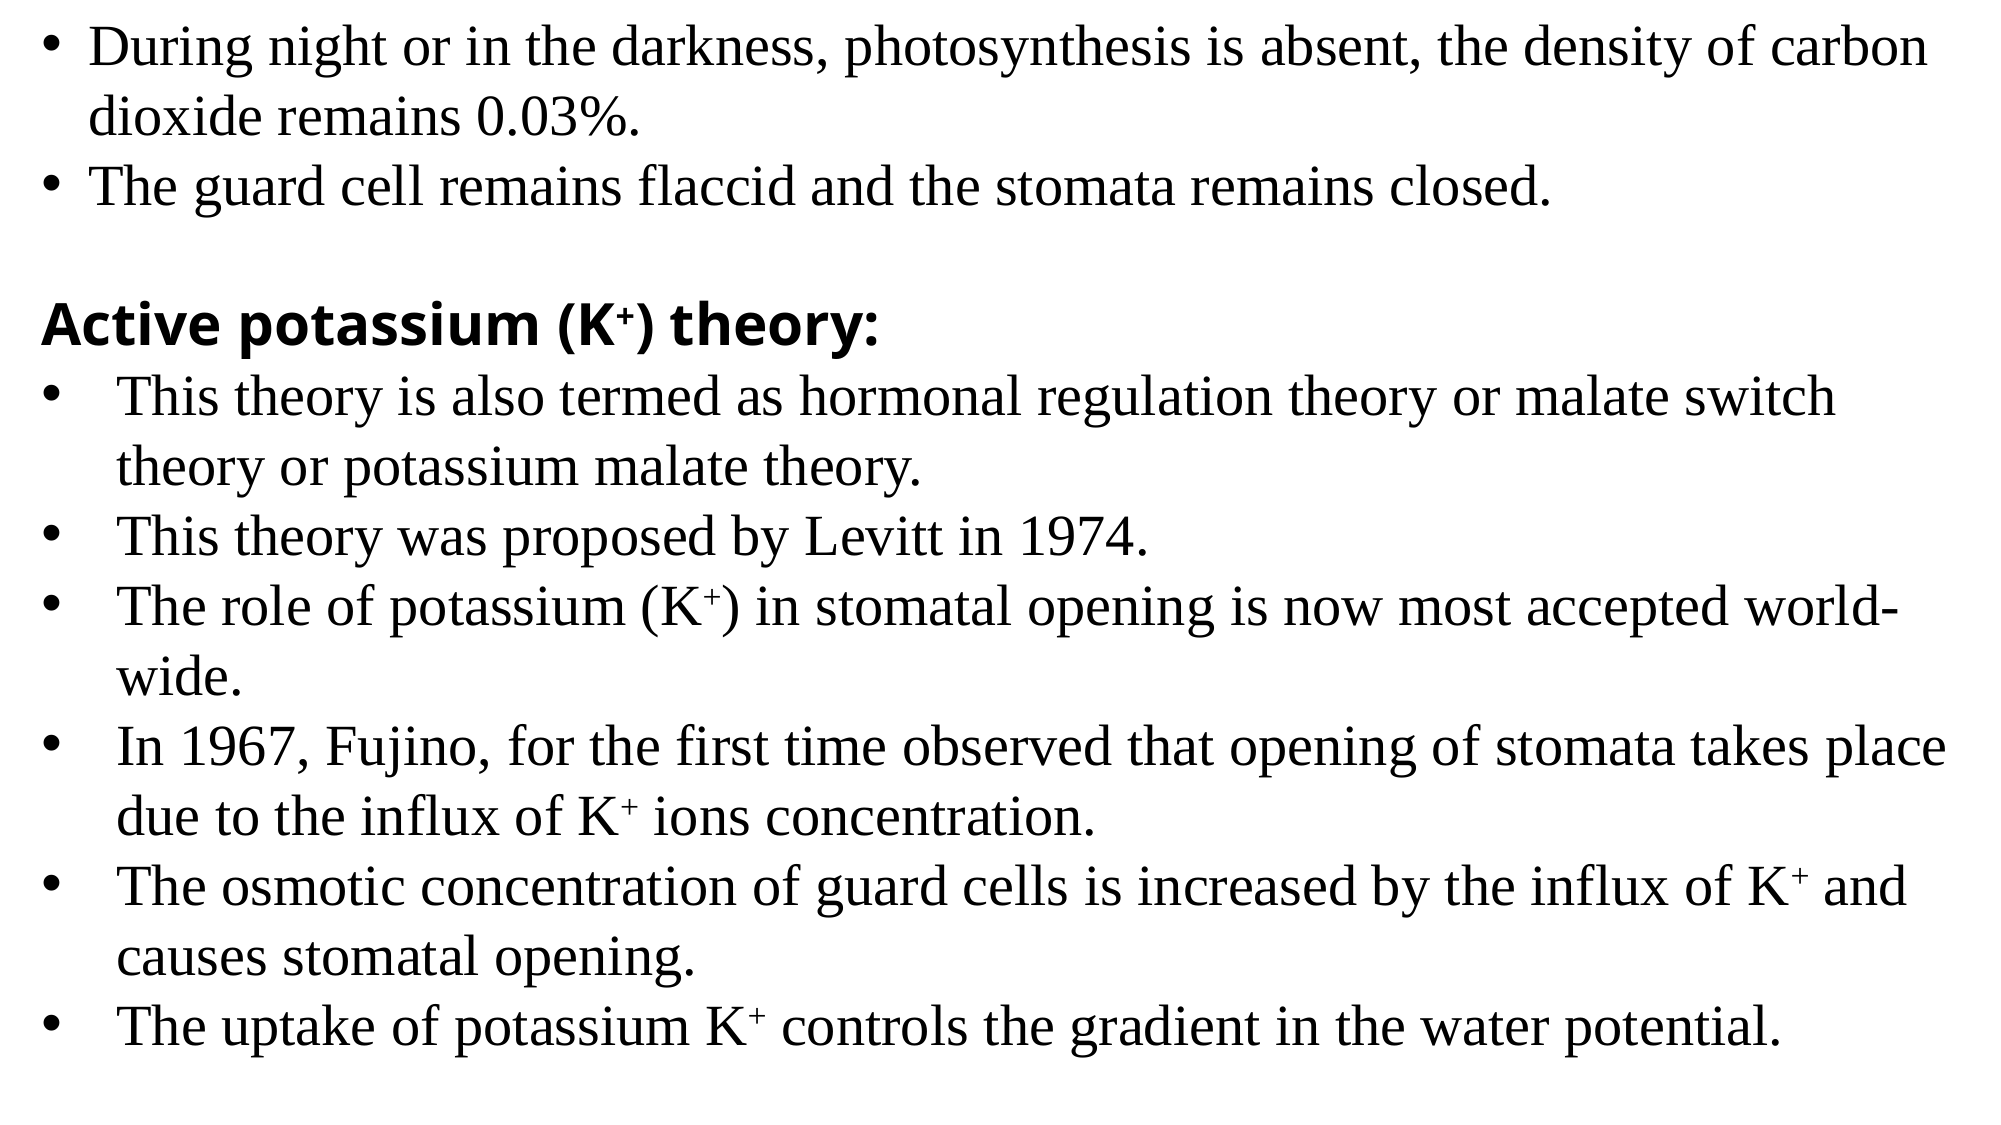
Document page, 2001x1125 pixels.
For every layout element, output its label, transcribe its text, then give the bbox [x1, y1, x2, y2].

text_box During night or in the darkness, photosynthesis is absent, the density of carbon dioxide remains 0.03%. The guard cell remains flaccid and the stomata remains closed. Active potassium (K+) theory: This theory is also termed as hormonal regulation theory or malate switch theory or potassium malate theory. This theory was proposed by Levitt in 1974. The role of potassium (K+) in stomatal opening is now most accepted world-wide. In 1967, Fujino, for the first time observed that opening of stomata takes place due to the influx of K+ ions concentration. The osmotic concentration of guard cells is increased by the influx of K+ and causes stomatal opening. The uptake of potassium K+ controls the gradient in the water potential. [26, 0, 1977, 1065]
